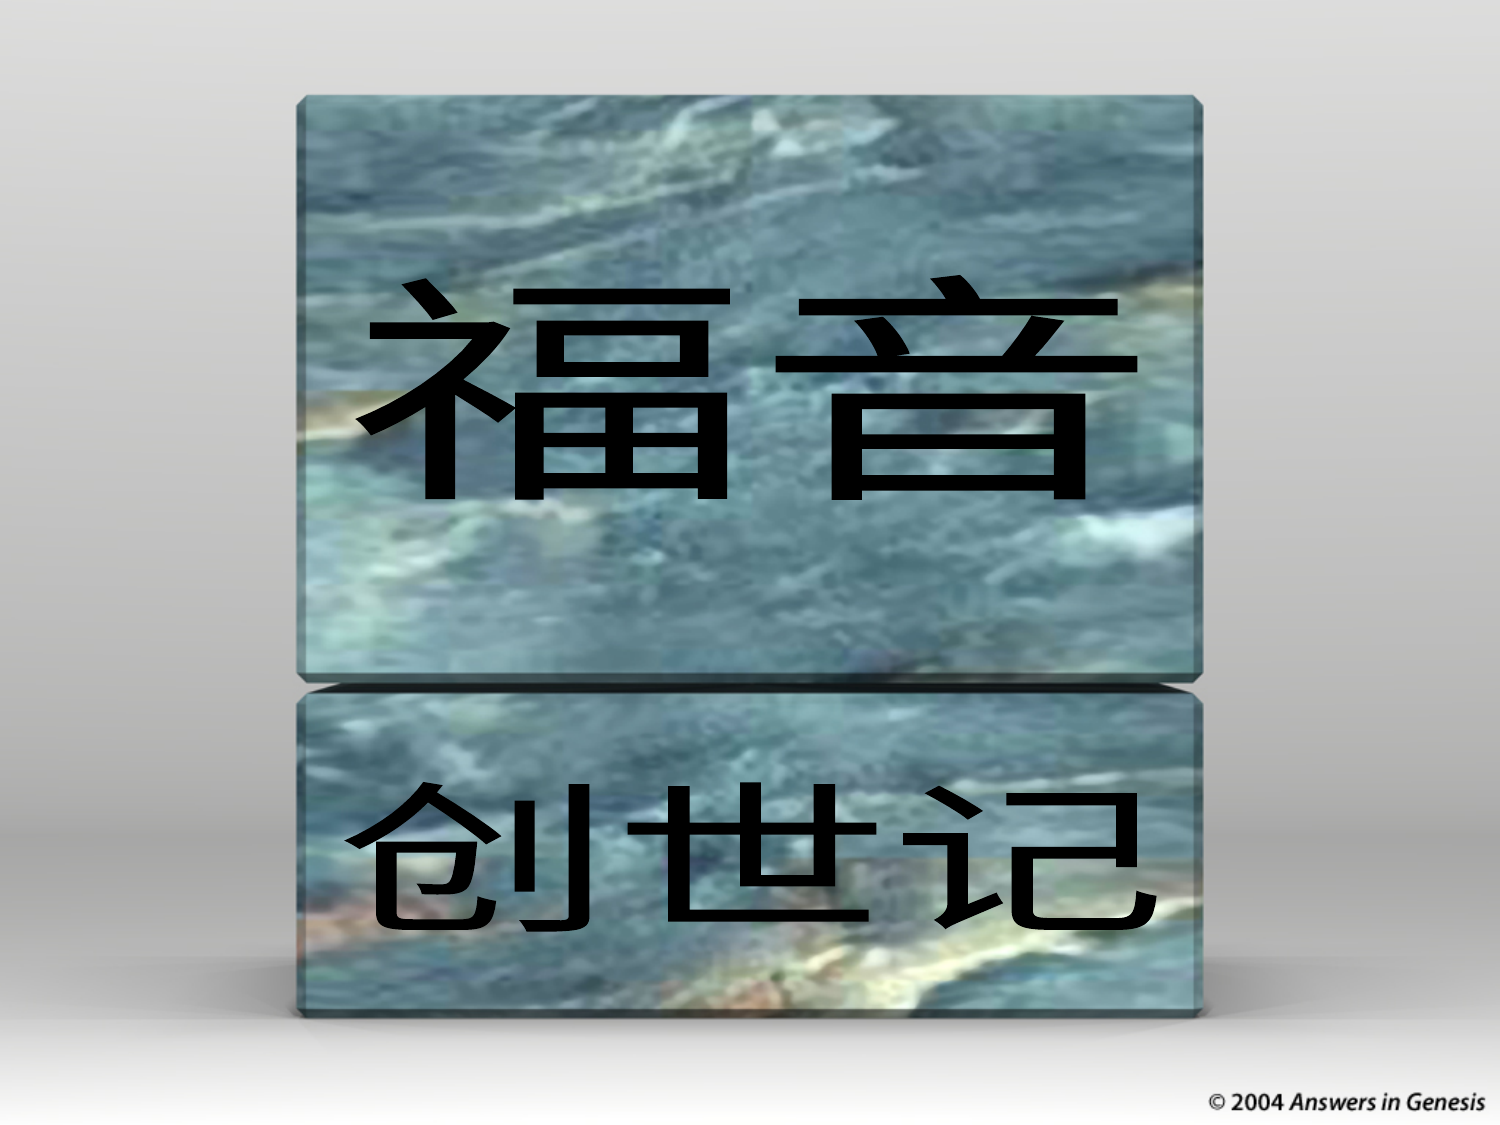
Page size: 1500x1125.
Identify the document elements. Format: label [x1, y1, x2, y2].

list [0, 0, 1500, 1125]
